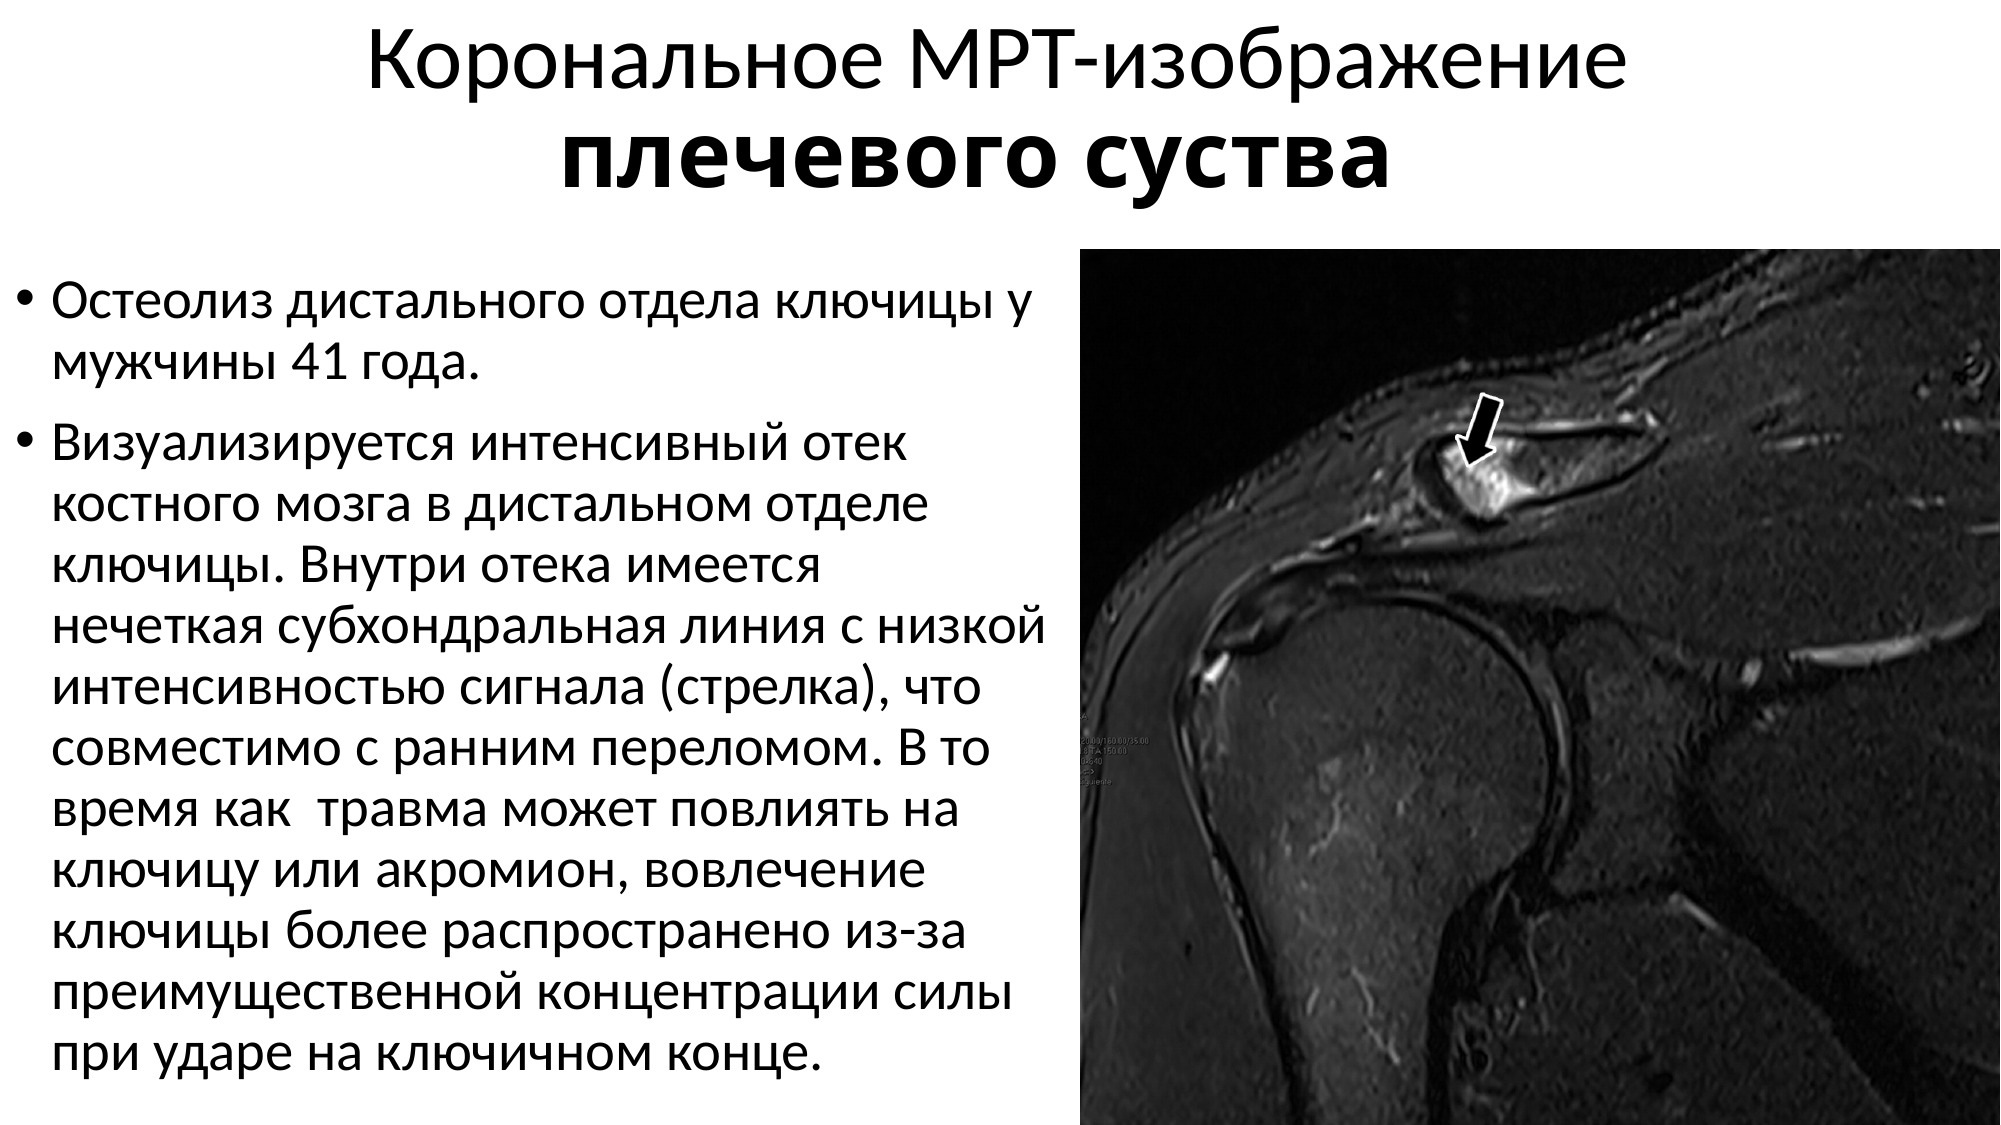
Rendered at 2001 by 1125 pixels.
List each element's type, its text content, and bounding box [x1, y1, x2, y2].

list Остеолиз дистального отдела ключицы у мужчины 41 года. Визуализируется интенсивный отек костного мозга в дистальном отделе ключицы. Внутри отека имеется нечеткая субхондральная линия с низкой интенсивностью сигнала (стрелка), что совместимо с ранним переломом. В то время как травма может повлиять на ключицу или акромион, вовлечение ключицы более распространено из-за преимущественной концентрации силы при ударе на ключичном конце. [0, 262, 1064, 1117]
title Корональное МРТ-изображение плечевого суства [125, 0, 1851, 217]
picture [1079, 249, 2000, 1125]
